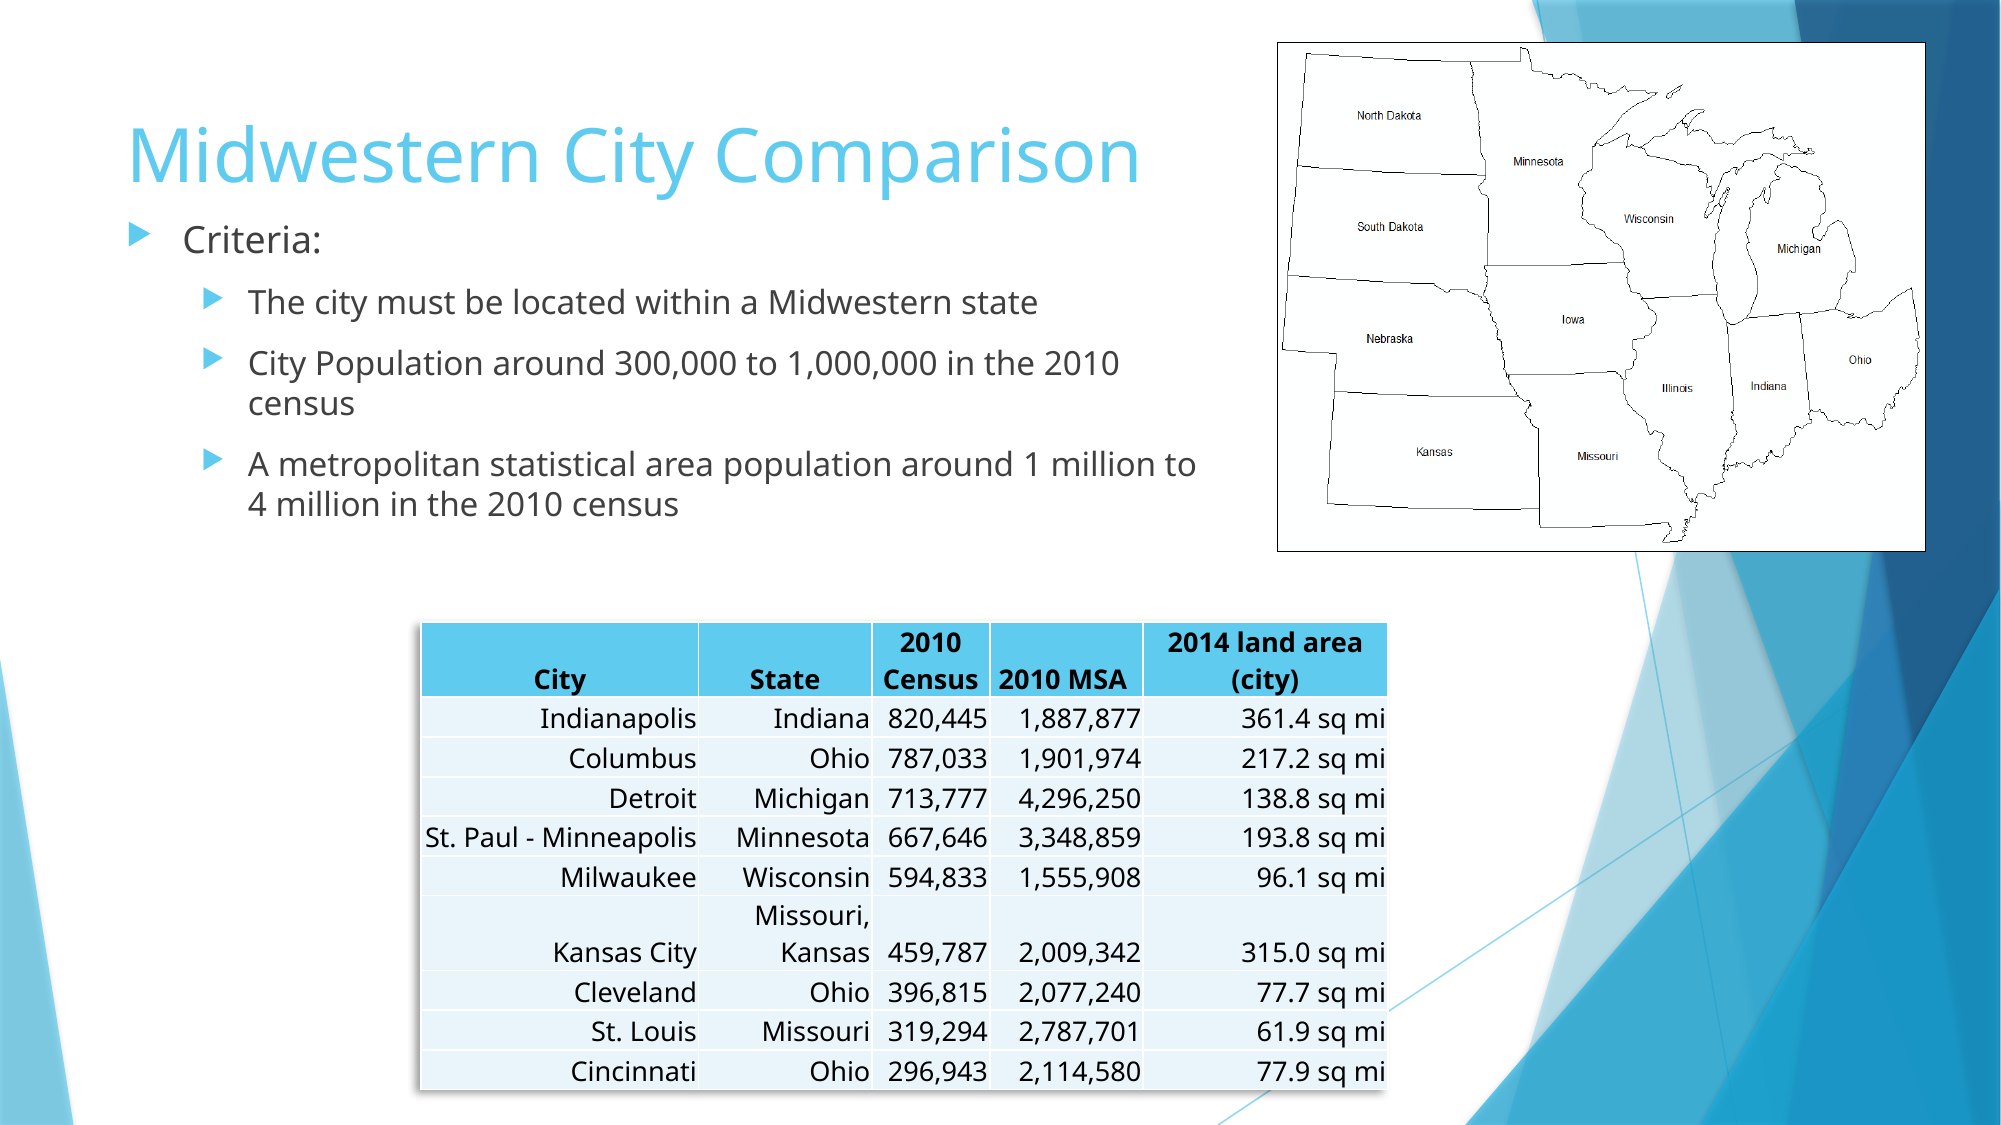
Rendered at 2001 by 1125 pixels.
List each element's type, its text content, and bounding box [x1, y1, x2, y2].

table_cell 61.9 sq mi [1144, 1011, 1387, 1049]
table_cell Milwaukee [422, 857, 698, 895]
table_cell 296,943 [873, 1051, 989, 1089]
table_cell Missouri [699, 1011, 871, 1049]
table_cell 820,445 [873, 698, 989, 736]
table_header City [422, 623, 698, 696]
table_cell 594,833 [873, 857, 989, 895]
table_cell Indiana [699, 698, 871, 736]
table_cell 787,033 [873, 738, 989, 776]
table_cell 2,114,580 [991, 1051, 1142, 1089]
table_cell St. Louis [422, 1011, 698, 1049]
table_cell 2,787,701 [991, 1011, 1142, 1049]
table_cell Kansas City [422, 896, 698, 970]
table_header State [699, 623, 871, 696]
table_cell 667,646 [873, 817, 989, 855]
table_cell Ohio [699, 1051, 871, 1089]
table_cell 315.0 sq mi [1144, 896, 1387, 970]
table_cell 217.2 sq mi [1144, 738, 1387, 776]
table_cell 96.1 sq mi [1144, 857, 1387, 895]
table_cell 459,787 [873, 896, 989, 970]
table_cell 2,009,342 [991, 896, 1142, 970]
table_cell Cincinnati [422, 1051, 698, 1089]
picture [1277, 42, 1927, 552]
table_cell St. Paul - Minneapolis [422, 817, 698, 855]
table_cell 138.8 sq mi [1144, 778, 1387, 815]
table_cell 1,887,877 [991, 698, 1142, 736]
title Midwestern City Comparison [111, 99, 1272, 317]
table_cell Ohio [699, 971, 871, 1009]
table_cell Detroit [422, 778, 698, 815]
table_cell 193.8 sq mi [1144, 817, 1387, 855]
table_cell 77.7 sq mi [1144, 971, 1387, 1009]
table_cell Indianapolis [422, 698, 698, 736]
table_cell Ohio [699, 738, 871, 776]
table_header 2010 MSA [991, 623, 1142, 696]
table_cell Wisconsin [699, 857, 871, 895]
table_cell 77.9 sq mi [1144, 1051, 1387, 1089]
table_cell 396,815 [873, 971, 989, 1009]
table_cell 1,901,974 [991, 738, 1142, 776]
list Criteria: The city must be located within a Midwestern state City Population around 300,000 to 1,000,000 in the 2010 census A metropolitan statistical area population around 1 million to 4 million in the 2010 census [111, 208, 1227, 815]
table_cell Missouri, Kansas [699, 896, 871, 970]
table_cell 1,555,908 [991, 857, 1142, 895]
table_cell 713,777 [873, 778, 989, 815]
table_cell 361.4 sq mi [1144, 698, 1387, 736]
table_header 2010 Census [873, 623, 989, 696]
table_cell Cleveland [422, 971, 698, 1009]
table_cell 4,296,250 [991, 778, 1142, 815]
table_cell 319,294 [873, 1011, 989, 1049]
table_cell 2,077,240 [991, 971, 1142, 1009]
table_cell Columbus [422, 738, 698, 776]
table_cell Minnesota [699, 817, 871, 855]
table_header 2014 land area (city) [1144, 623, 1387, 696]
table_cell 3,348,859 [991, 817, 1142, 855]
table_cell Michigan [699, 778, 871, 815]
